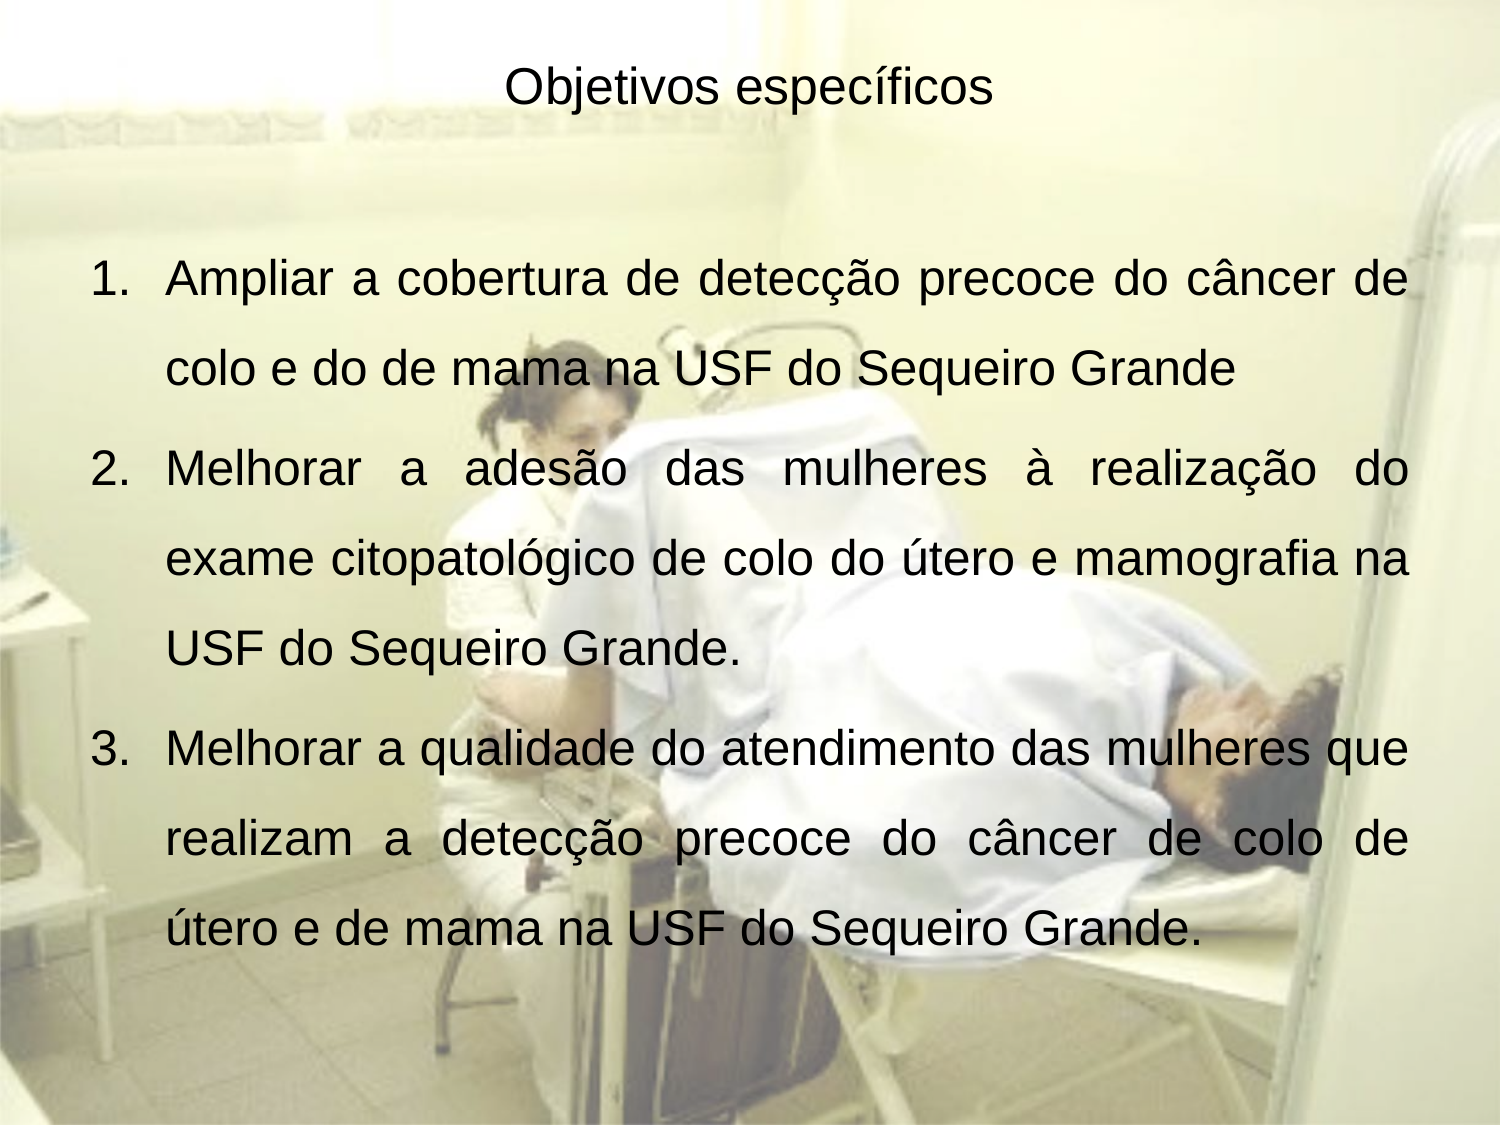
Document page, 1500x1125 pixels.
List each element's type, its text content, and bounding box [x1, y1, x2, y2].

list Ampliar a cobertura de detecção precoce do câncer de colo e do de mama na USF do Sequeiro Grande Melhorar a adesão das mulheres à realização do exame citopatológico de colo do útero e mamografia na USF do Sequeiro Grande. Melhorar a qualidade do atendimento das mulheres que realizam a detecção precoce do câncer de colo de útero e de mama na USF do Sequeiro Grande. [75, 208, 1425, 1005]
title Objetivos específicos [75, 45, 1425, 185]
